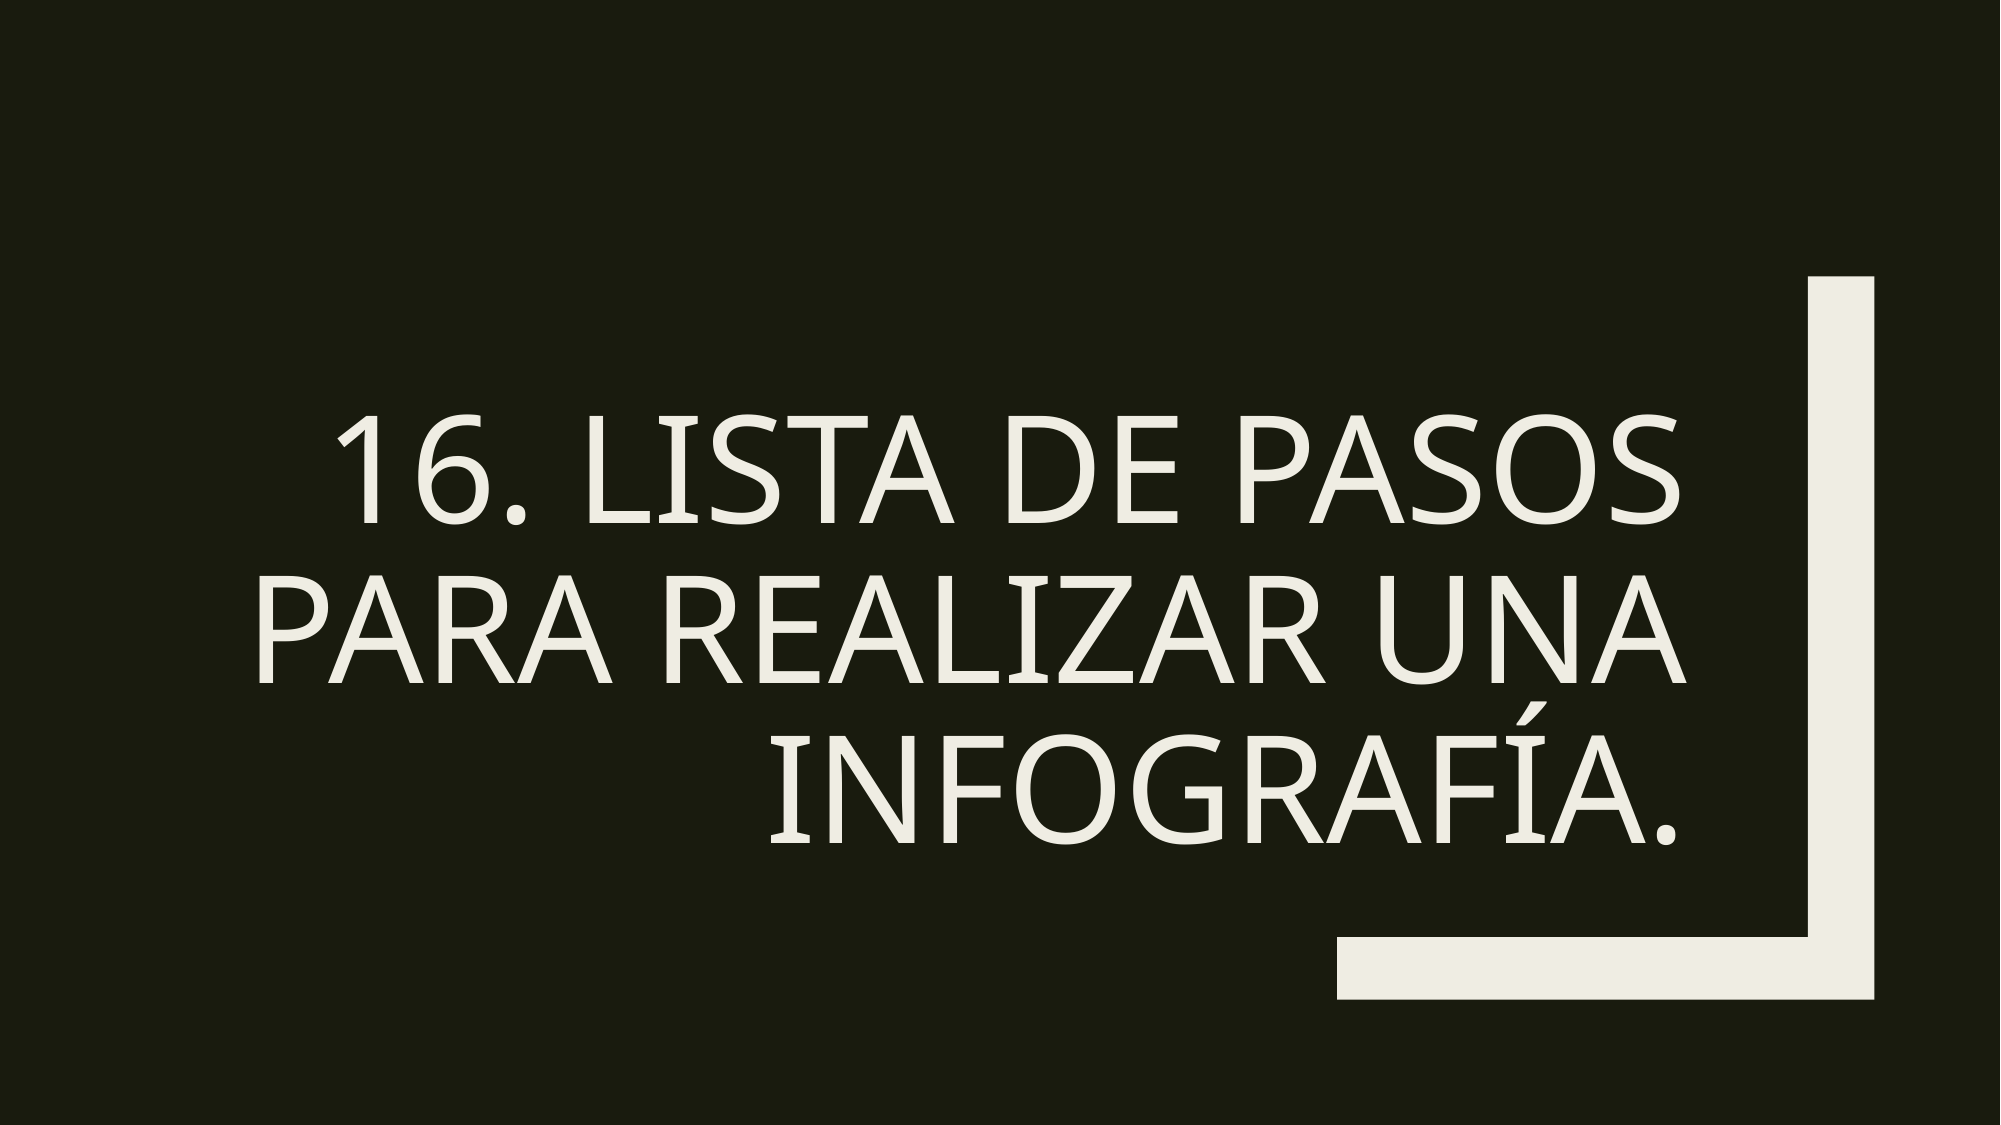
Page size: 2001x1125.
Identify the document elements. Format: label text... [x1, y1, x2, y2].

title 16. Lista de pasos para realizar una infografía. [125, 213, 1703, 884]
